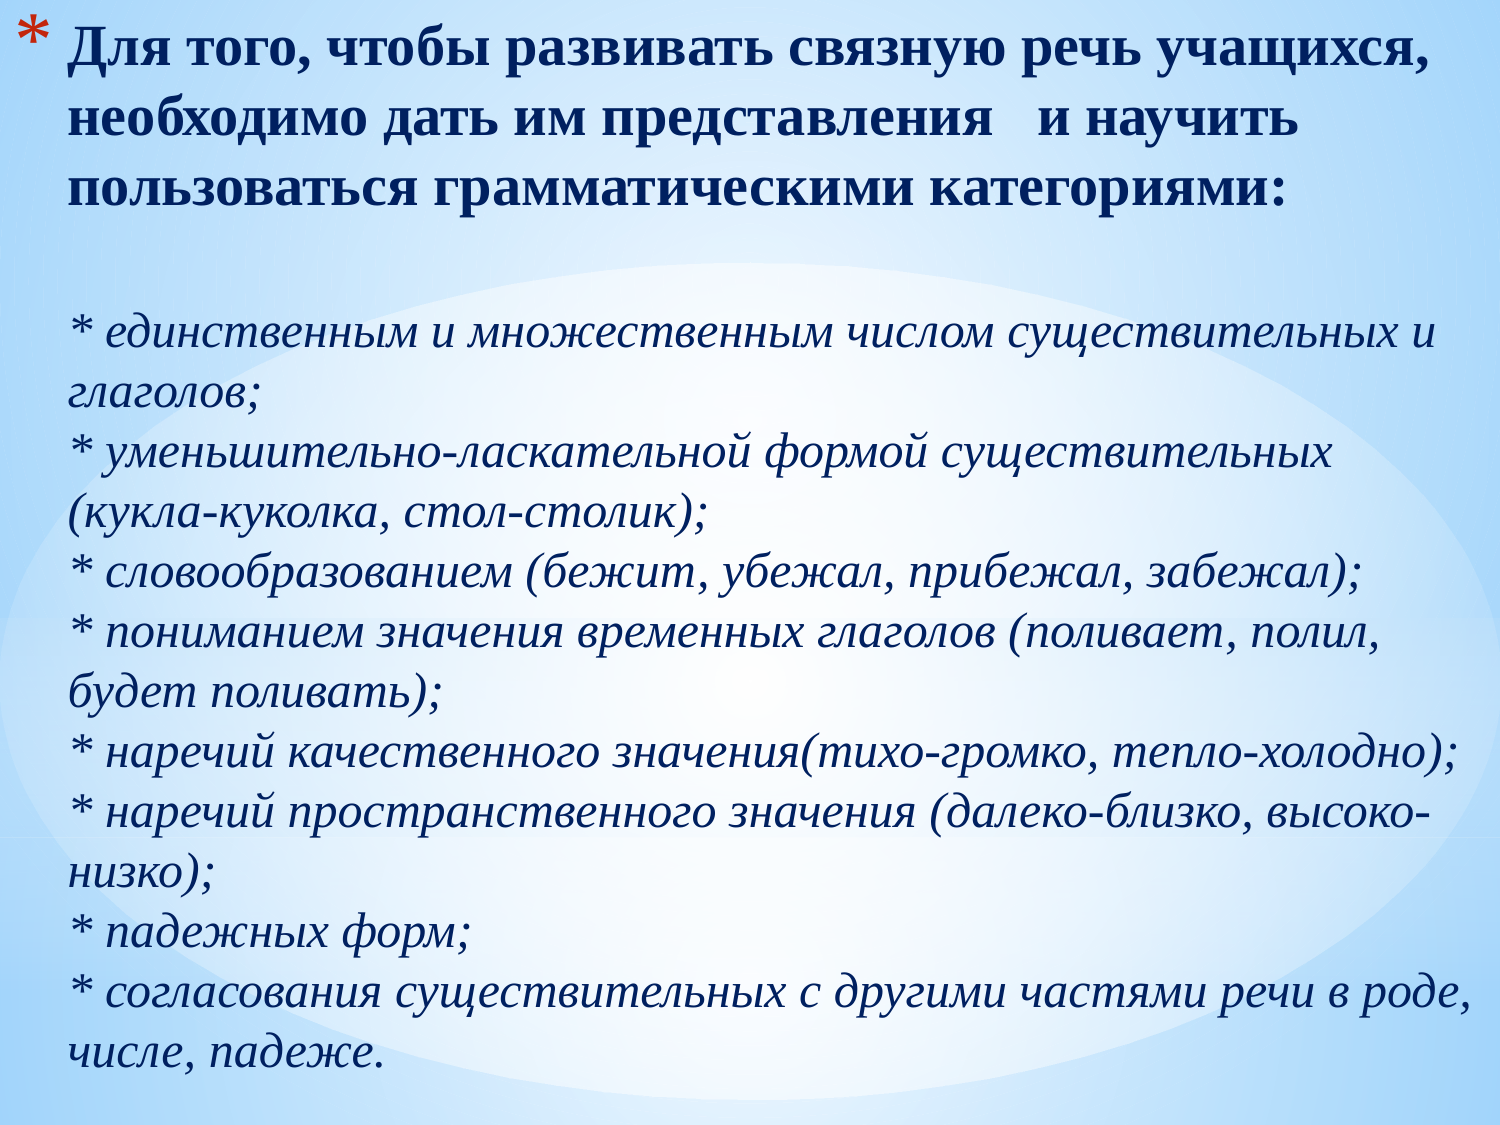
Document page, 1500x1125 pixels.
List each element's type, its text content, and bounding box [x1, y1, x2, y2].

title Для того, чтобы развивать связную речь учащихся, необходимо дать им представления и научить пользоваться грамматическими категориями: * единственным и множественным числом существительных и глаголов; * уменьшительно-ласкательной формой существительных (кукла-куколка, стол-столик); * словообразованием (бежит, убежал, прибежал, забежал); * пониманием значения временных глаголов (поливает, полил, будет поливать); * наречий качественного значения(тихо-громко, тепло-холодно); * наречий пространственного значения (далеко-близко, высоко-низко); * падежных форм; * согласования существительных с другими частями речи в роде, числе, падеже. [0, 0, 1500, 1125]
